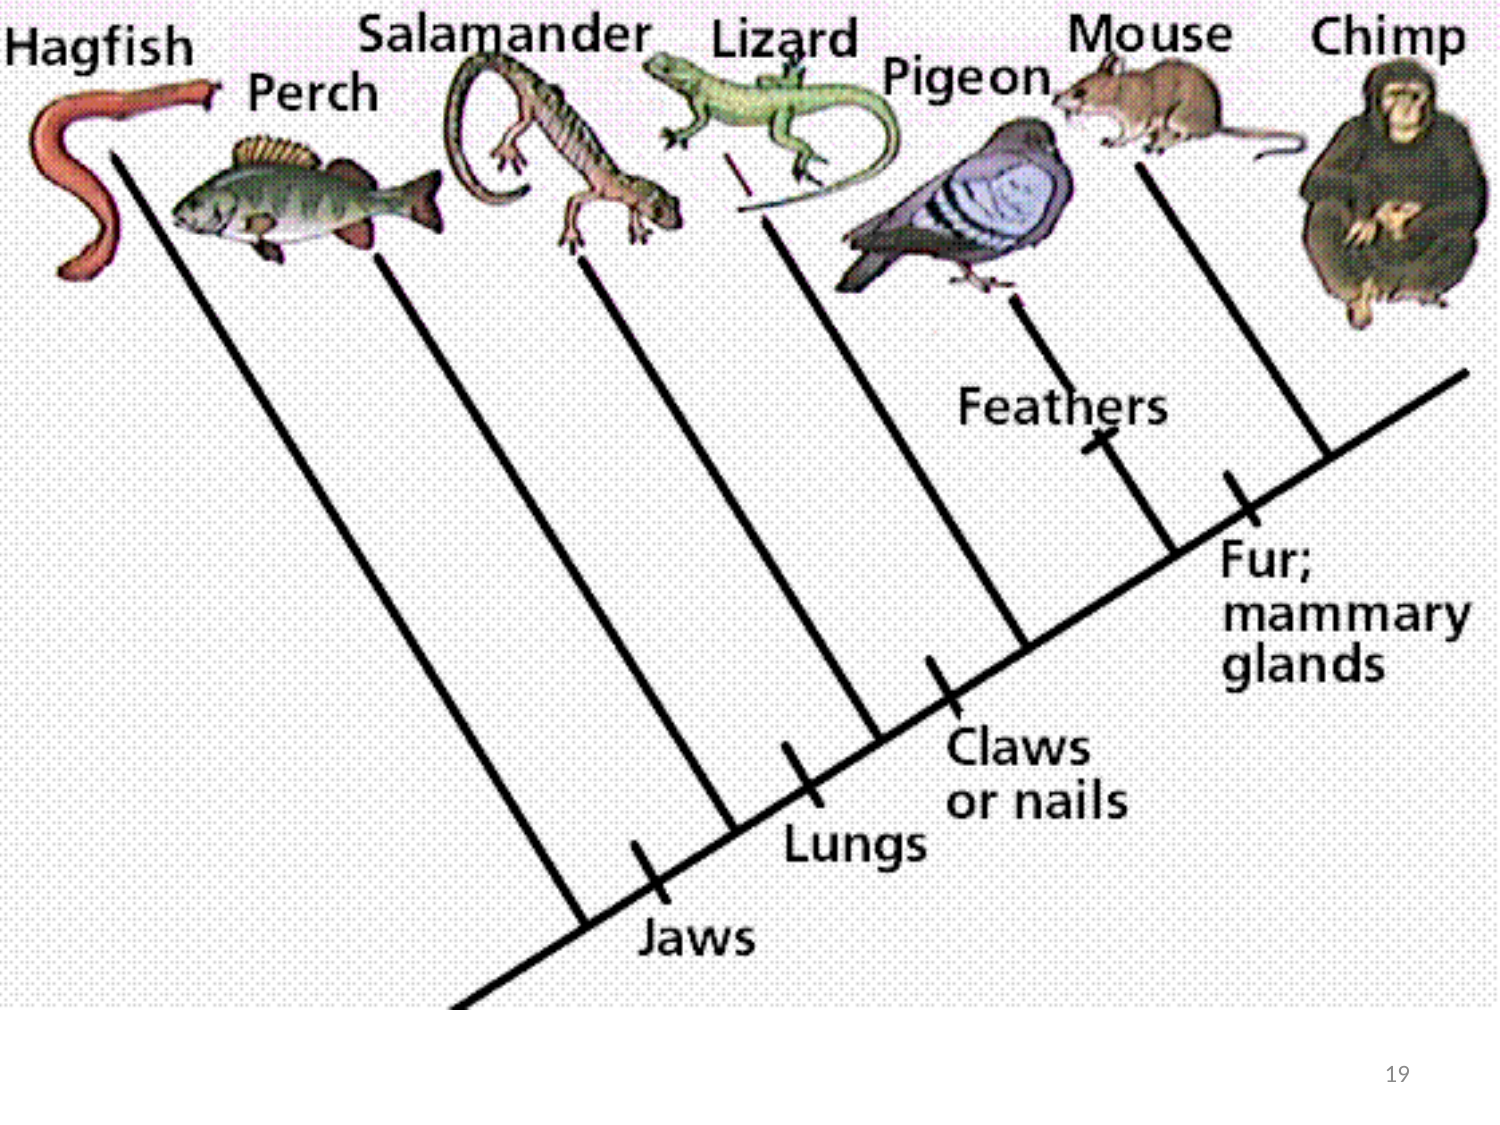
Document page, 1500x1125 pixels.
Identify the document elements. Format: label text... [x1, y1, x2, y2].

slide_number 19 [1074, 1042, 1425, 1103]
picture [0, 0, 1500, 1010]
